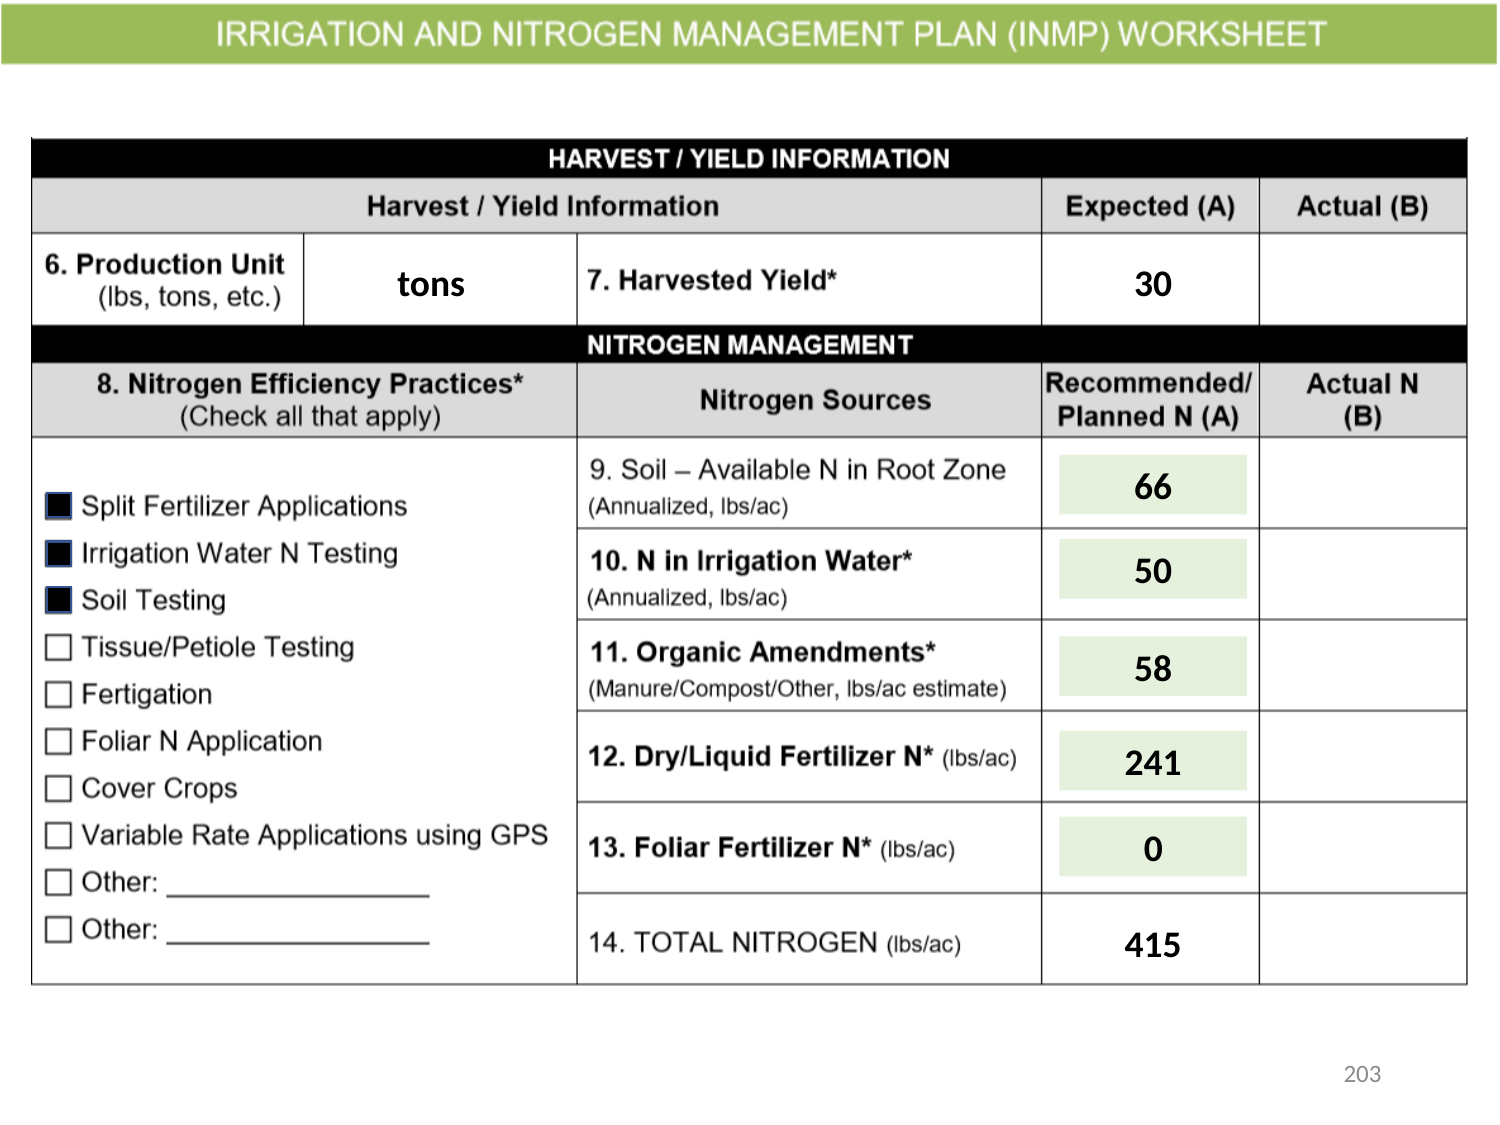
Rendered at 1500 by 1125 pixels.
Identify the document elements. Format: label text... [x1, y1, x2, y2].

slide_number 203 [1059, 1042, 1397, 1103]
picture [31, 137, 1469, 987]
picture [0, 0, 1500, 71]
